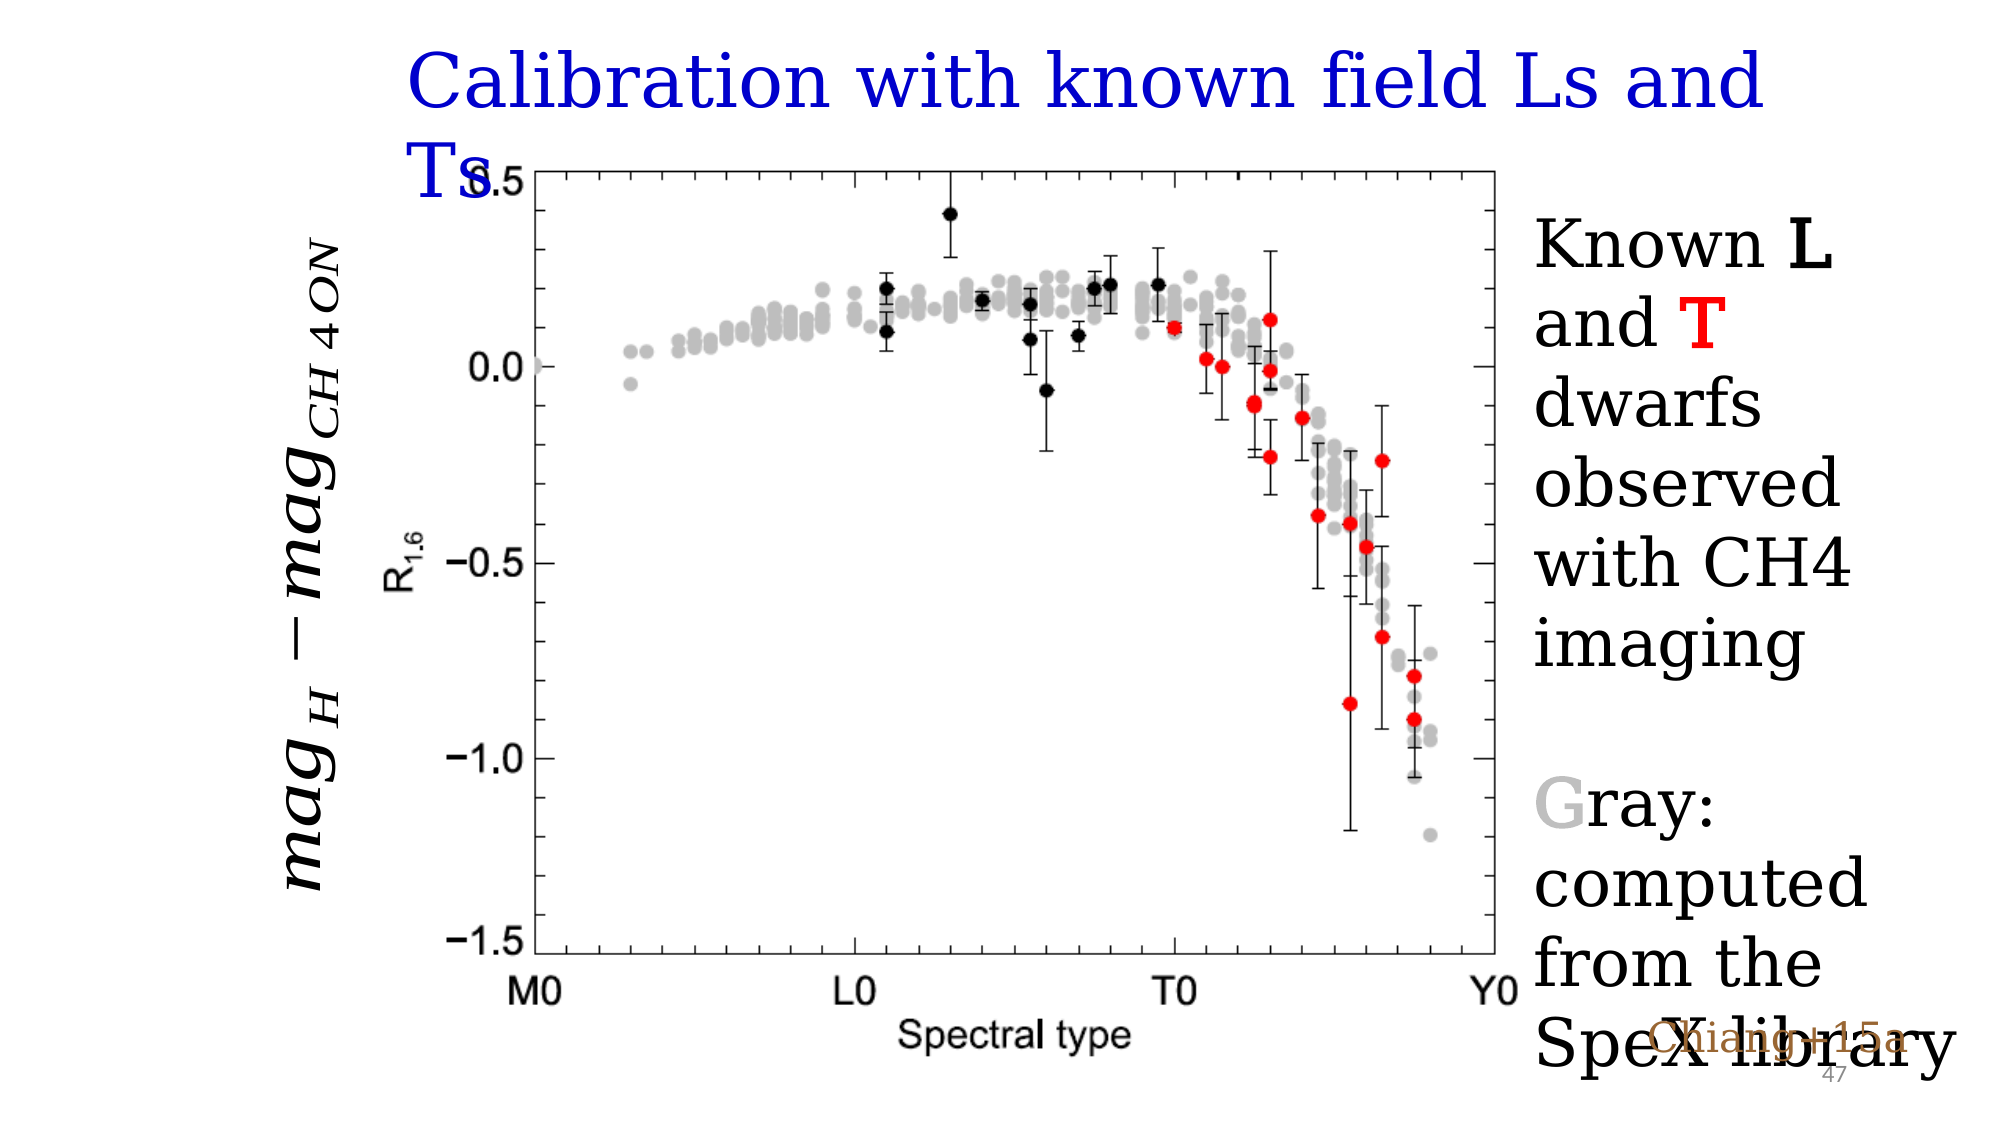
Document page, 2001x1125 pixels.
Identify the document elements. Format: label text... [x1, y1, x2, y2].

text_box Known L and T dwarfs observed with CH4 imaging Gray: computed from the SpeX library [1567, 192, 1974, 1088]
text_box Calibration with known field Ls and Ts [391, 25, 1810, 221]
text_box Chiang+15a [1626, 1003, 1929, 1069]
picture [348, 146, 1567, 1068]
slide_number 47 [1412, 1042, 1863, 1103]
